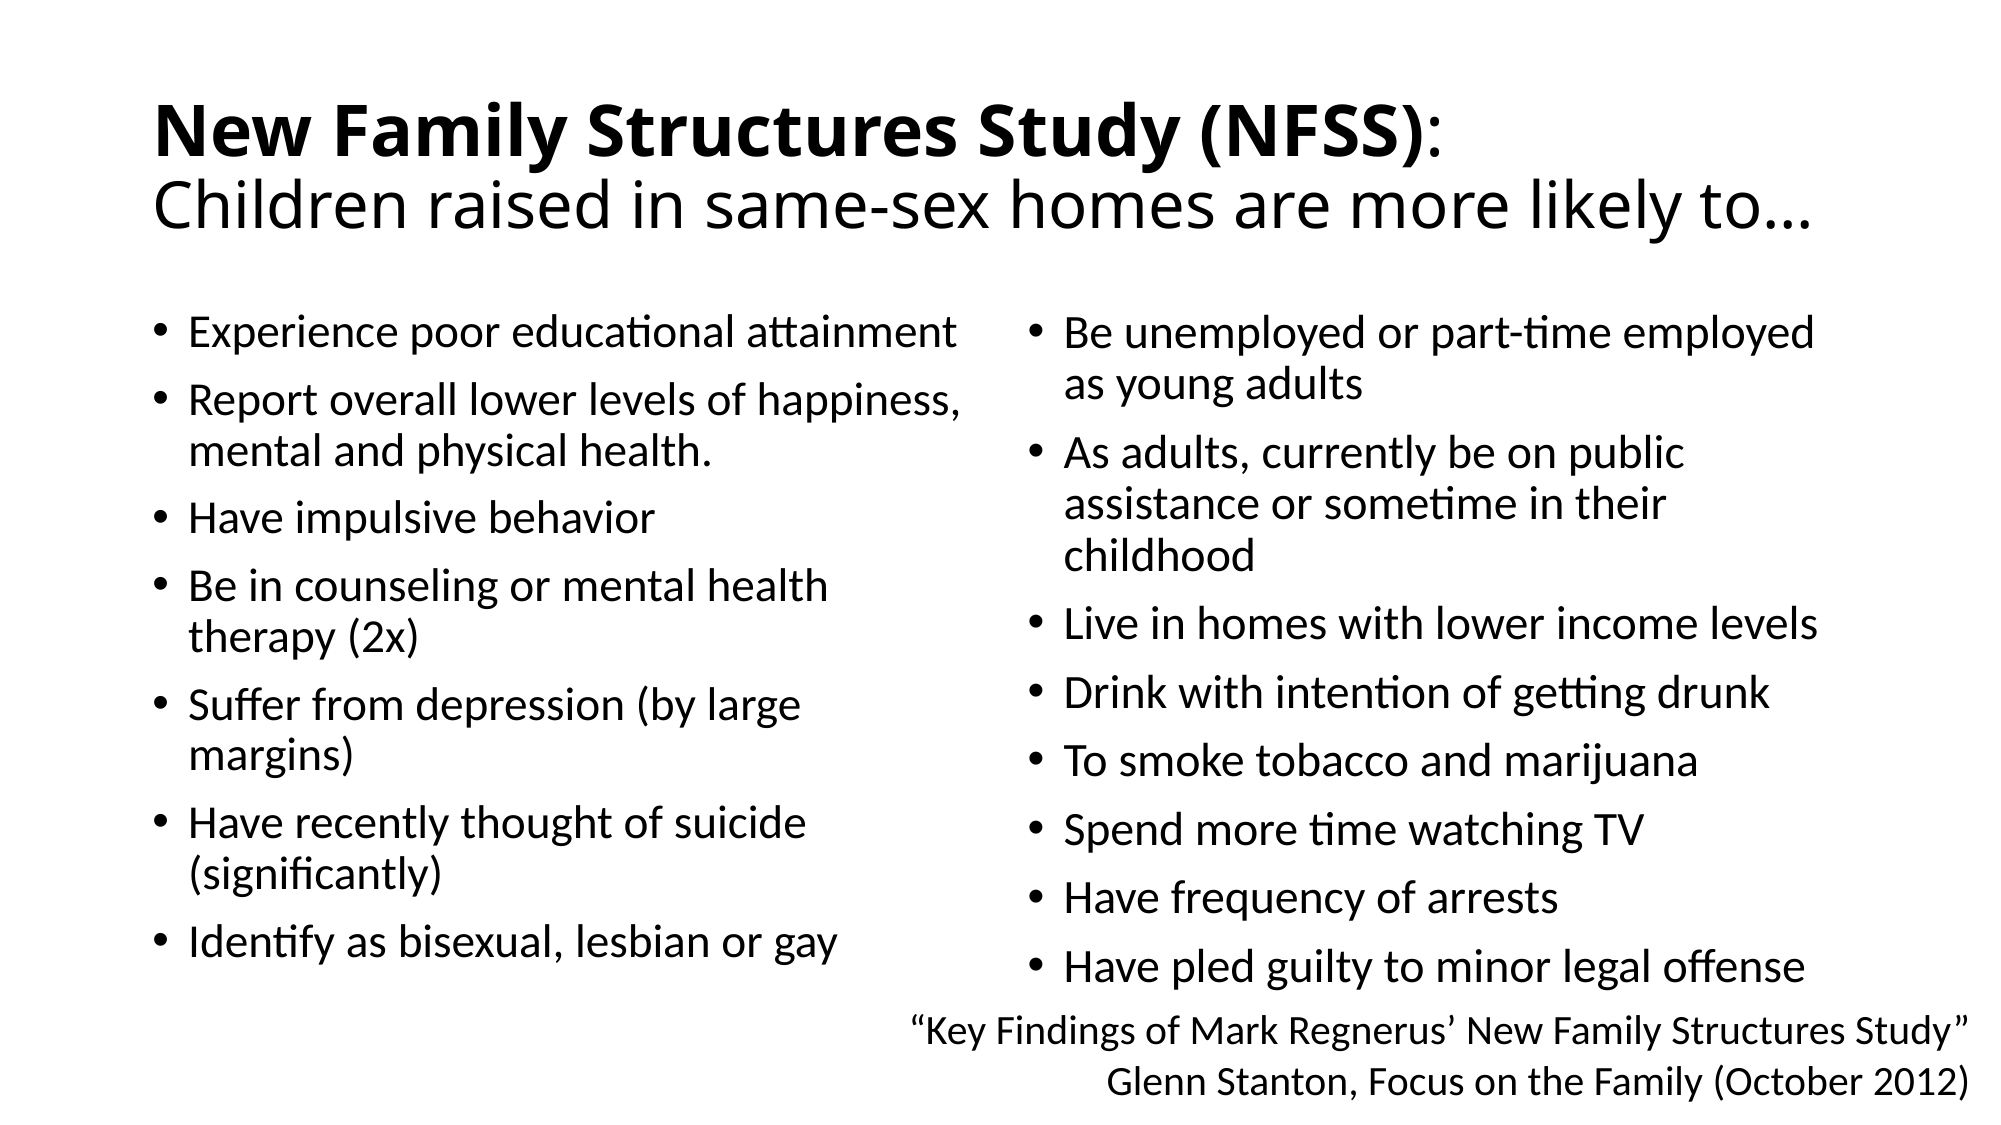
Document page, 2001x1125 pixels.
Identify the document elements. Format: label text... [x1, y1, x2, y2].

title New Family Structures Study (NFSS): Children raised in same-sex homes are more likely to… [137, 59, 1863, 278]
text_box “Key Findings of Mark Regnerus’ New Family Structures Study” Glenn Stanton, Focus on the Family (October 2012) [862, 996, 1986, 1111]
list Be unemployed or part-time employed as young adults As adults, currently be on public assistance or sometime in their childhood Live in homes with lower income levels Drink with intention of getting drunk To smoke tobacco and marijuana Spend more time watching TV Have frequency of arrests Have pled guilty to minor legal offense [1012, 299, 1863, 996]
list Experience poor educational attainment Report overall lower levels of happiness, mental and physical health. Have impulsive behavior Be in counseling or mental health therapy (2x) Suffer from depression (by large margins) Have recently thought of suicide (significantly) Identify as bisexual, lesbian or gay [137, 299, 988, 1014]
